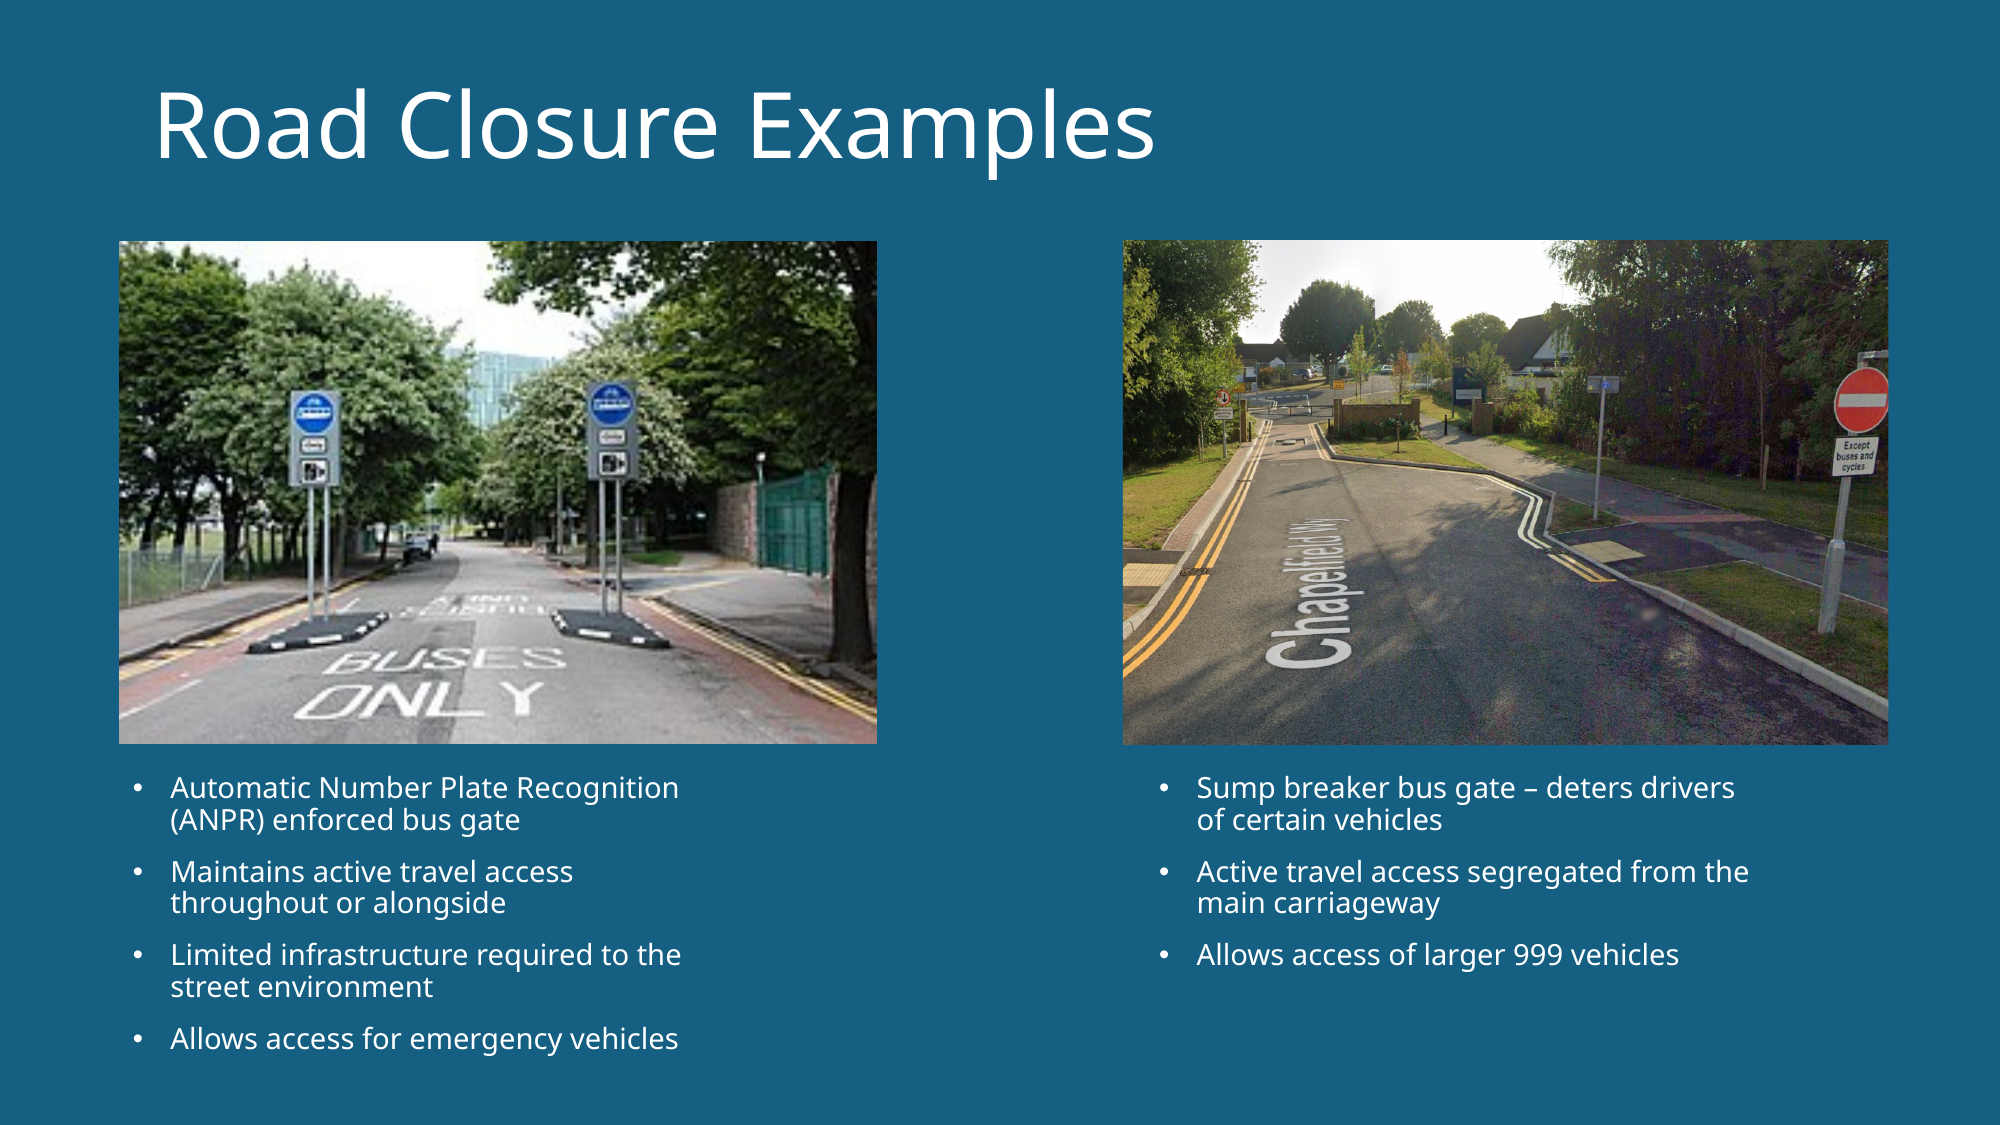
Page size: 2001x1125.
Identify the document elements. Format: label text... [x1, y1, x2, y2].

picture [1122, 240, 1889, 745]
title Road Closure Examples [137, 71, 1863, 290]
text_box Automatic Number Plate Recognition (ANPR) enforced bus gate Maintains active travel access throughout or alongside Limited infrastructure required to the street environment Allows access for emergency vehicles [118, 766, 749, 1060]
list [117, 239, 878, 745]
text_box Sump breaker bus gate – deters drivers of certain vehicles Active travel access segregated from the main carriageway Allows access of larger 999 vehicles [1144, 766, 1776, 1060]
